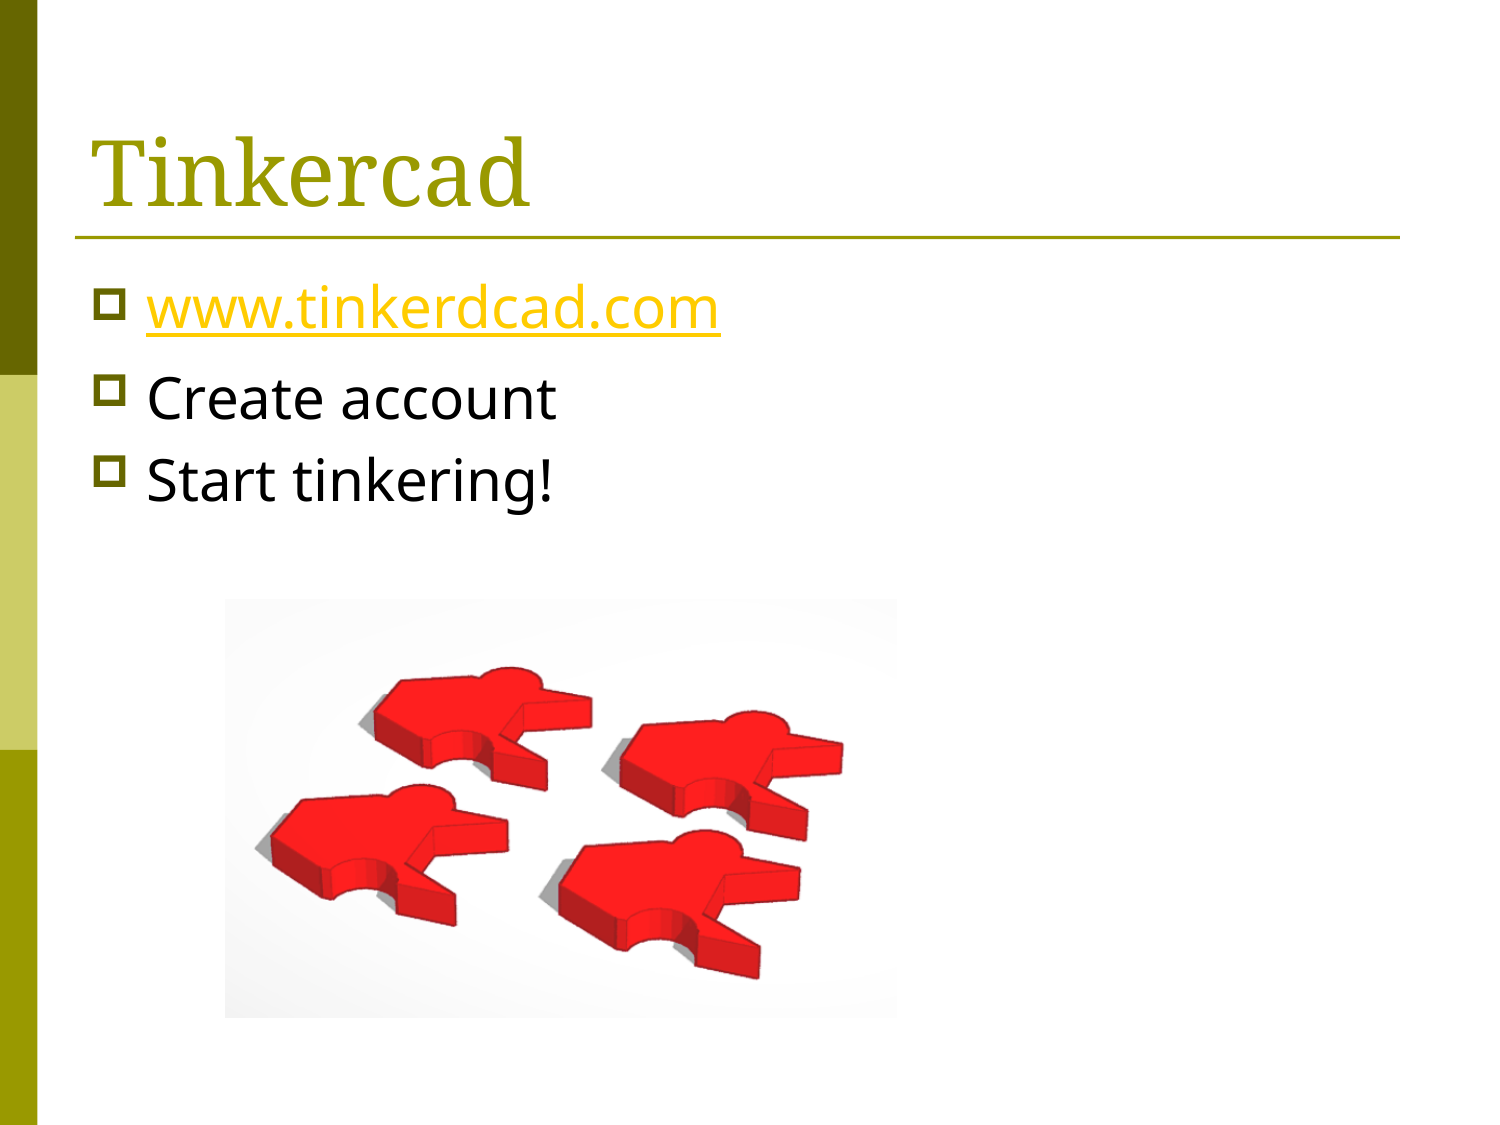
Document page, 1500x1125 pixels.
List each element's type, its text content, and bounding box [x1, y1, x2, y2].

title Tinkercad [75, 45, 1425, 233]
list www.tinkerdcad.com Create account Start tinkering! [75, 262, 1425, 1006]
picture [224, 599, 898, 1018]
